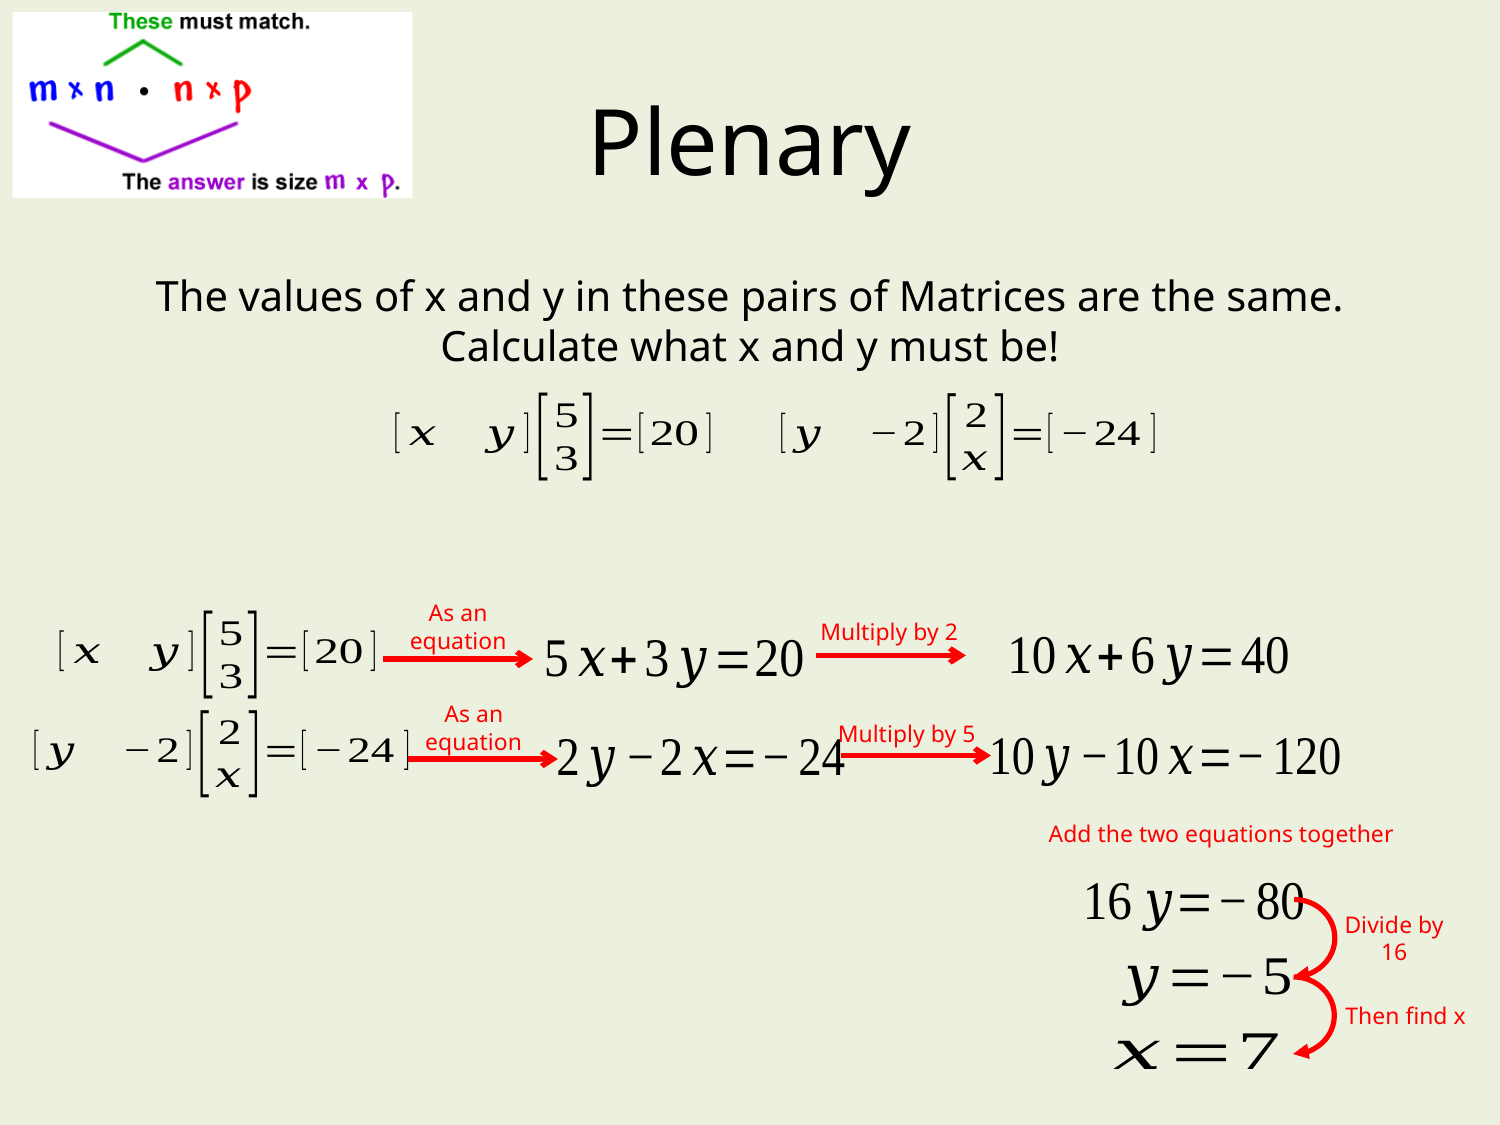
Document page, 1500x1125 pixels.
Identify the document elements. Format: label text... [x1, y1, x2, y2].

text_box Multiply by 5 [818, 712, 996, 755]
text_box [1293, 976, 1329, 1059]
text_box [1293, 898, 1315, 978]
text_box Add the two equations together [1030, 812, 1412, 855]
text_box As an equation [394, 692, 554, 763]
text_box Then find x [1327, 994, 1485, 1037]
text_box As an equation [378, 591, 538, 662]
text_box Multiply by 2 [801, 610, 978, 653]
picture [12, 12, 413, 198]
text_box Divide by 16 [1315, 902, 1473, 973]
title Plenary [75, 45, 1425, 233]
list The values of x and y in these pairs of Matrices are the same. Calculate what x and y must be! [75, 262, 1425, 1005]
